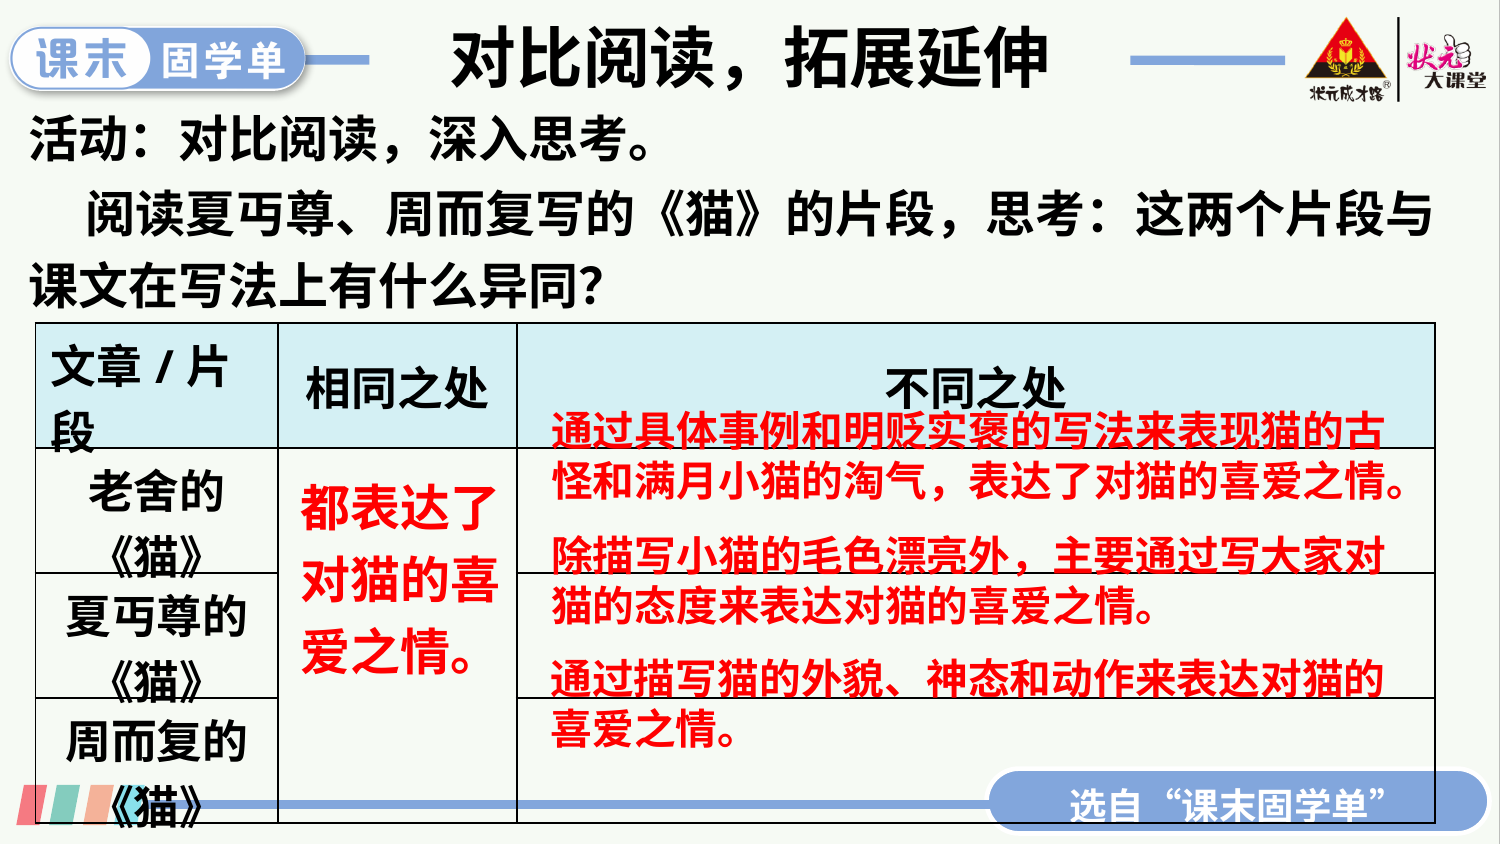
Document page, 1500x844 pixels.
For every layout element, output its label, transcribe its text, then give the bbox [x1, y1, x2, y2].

text_box 通过描写猫的外貌、神态和动作来表达对猫的喜爱之情。 [535, 645, 1411, 760]
text_box 活动：对比阅读，深入思考。 [13, 87, 691, 162]
table_cell 老舍的《猫》 [36, 449, 277, 572]
table_cell [518, 699, 1434, 822]
text_box 通过具体事例和明贬实褒的写法来表现猫的古怪和满月小猫的淘气，表达了对猫的喜爱之情。 [536, 397, 1412, 513]
table_cell [518, 574, 1434, 697]
text_box 除描写小猫的毛色漂亮外，主要通过写大家对猫的态度来表达对猫的喜爱之情。 [536, 522, 1412, 638]
table_cell 夏丏尊的《猫》 [36, 574, 277, 697]
table_cell 周而复的《猫》 [36, 699, 277, 822]
text_box 阅读夏丏尊、周而复写的《猫》的片段，思考：这两个片段与课文在写法上有什么异同？ [13, 162, 1458, 322]
table_header 文章/片段 [36, 324, 277, 447]
table_header 不同之处 [518, 324, 1434, 447]
table_header 相同之处 [279, 324, 516, 447]
text_box 对比阅读，拓展延伸 [369, 8, 1131, 104]
table_cell [518, 449, 1434, 572]
picture [0, 0, 1500, 844]
text_box 都表达了对猫的喜爱之情。 [285, 457, 527, 688]
text_box 选自“课末固学单” [986, 771, 1490, 836]
table_cell [279, 449, 516, 822]
